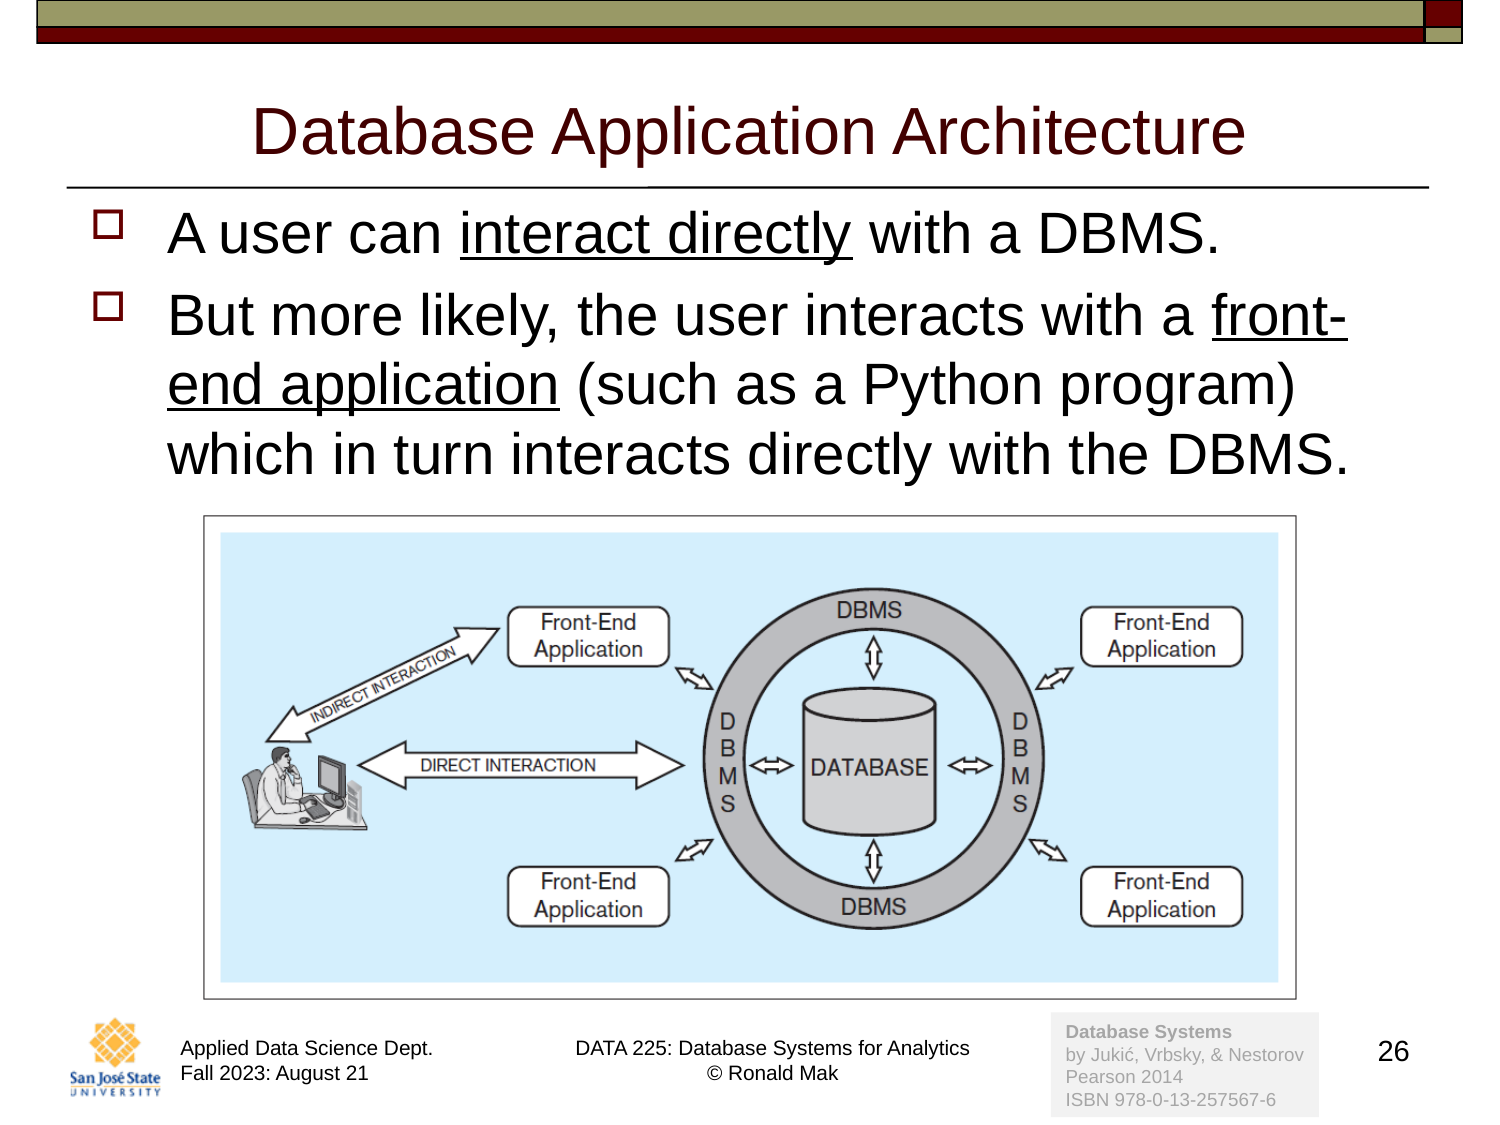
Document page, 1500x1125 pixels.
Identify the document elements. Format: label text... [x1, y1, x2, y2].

text_box Database Systems by Jukić, Vrbsky, & Nestorov Pearson 2014 ISBN 978-0-13-257567-6 [1050, 1012, 1319, 1118]
title Database Application Architecture [75, 67, 1425, 175]
picture [60, 1012, 166, 1112]
list A user can interact directly with a DBMS. But more likely, the user interacts with a front-end application (such as a Python program) which in turn interacts directly with the DBMS. [75, 187, 1425, 503]
picture [197, 509, 1303, 1006]
slide_number 26 [1319, 1025, 1425, 1100]
